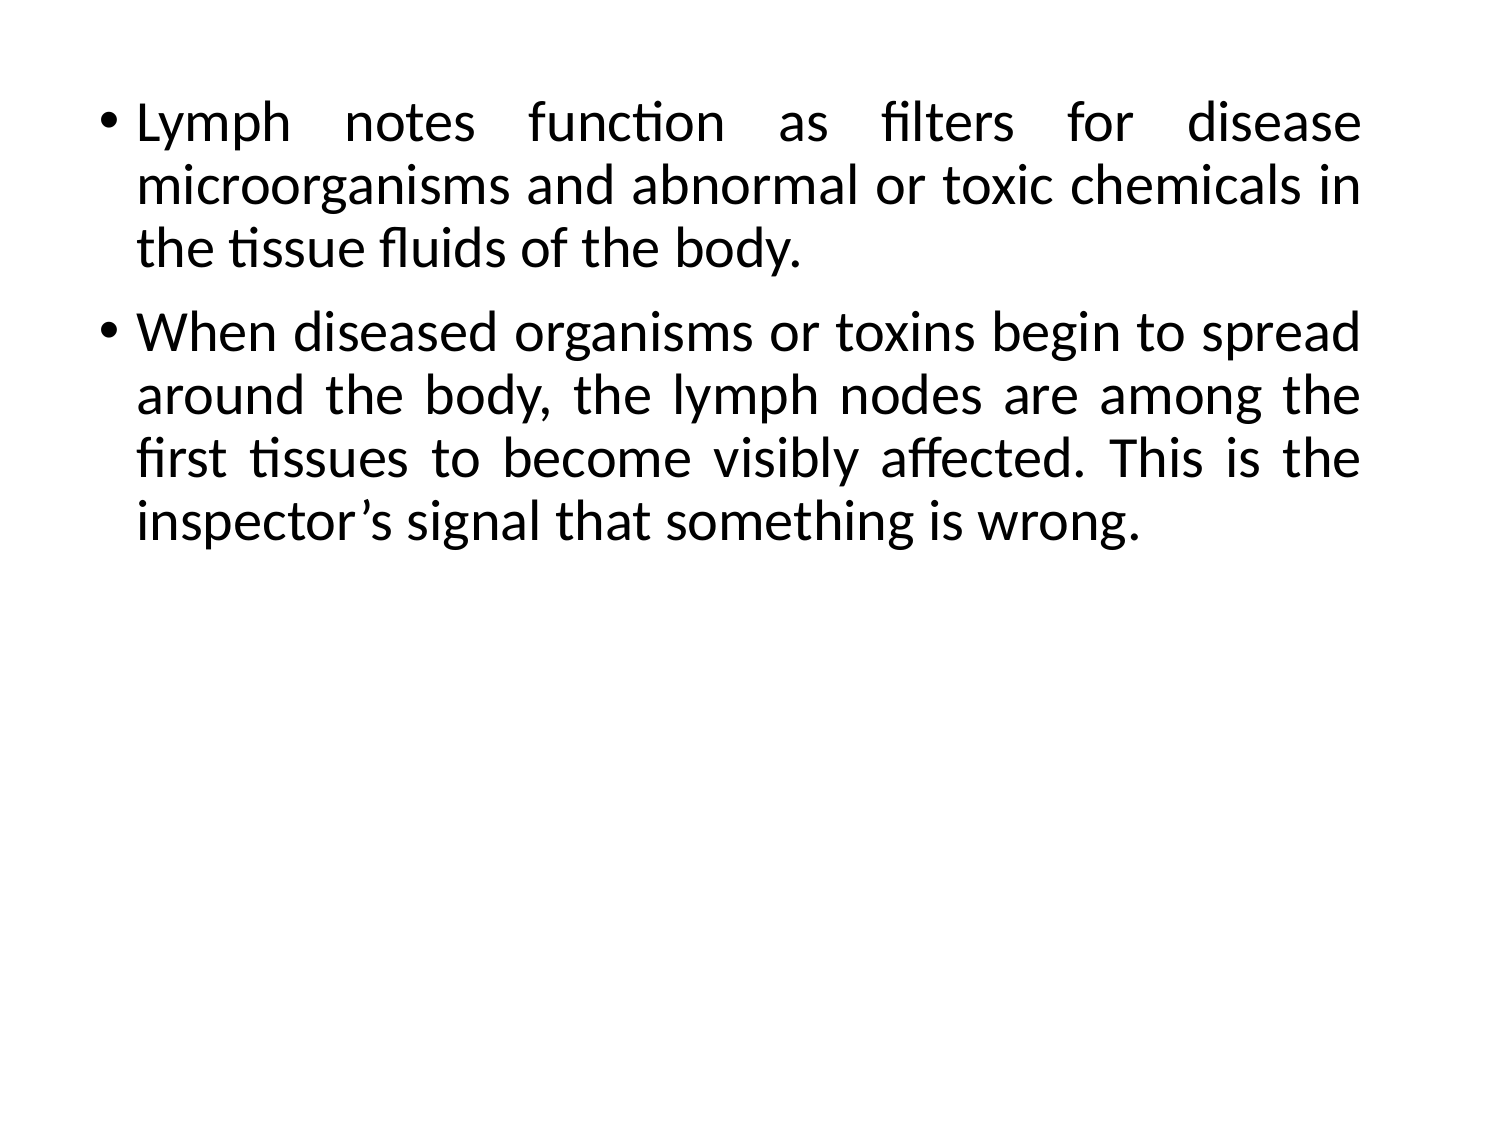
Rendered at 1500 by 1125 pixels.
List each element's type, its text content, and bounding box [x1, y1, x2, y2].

list Lymph notes function as filters for disease microorganisms and abnormal or toxic chemicals in the tissue fluids of the body. When diseased organisms or toxins begin to spread around the body, the lymph nodes are among the first tissues to become visibly affected. This is the inspector’s signal that something is wrong. [84, 84, 1378, 602]
